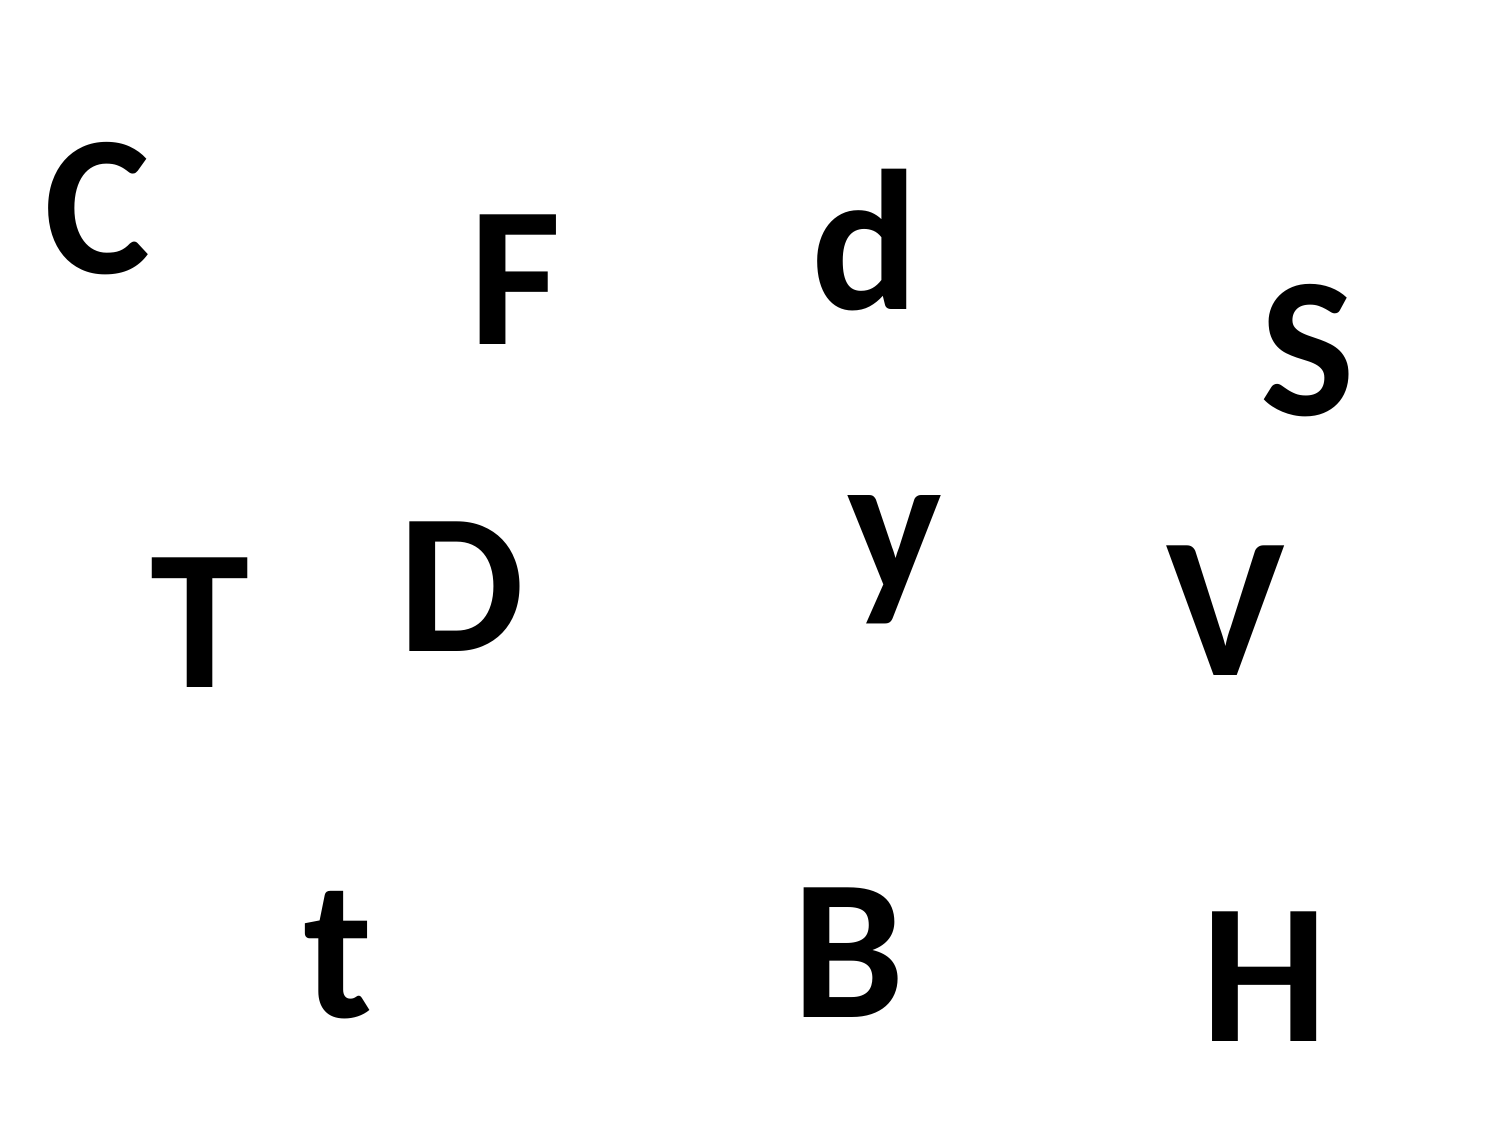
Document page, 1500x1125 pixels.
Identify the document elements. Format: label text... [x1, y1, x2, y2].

text_box d [797, 101, 975, 357]
text_box T [135, 479, 372, 735]
text_box D [383, 444, 585, 699]
text_box S [1246, 207, 1471, 463]
text_box B [778, 810, 920, 1066]
text_box V [1151, 467, 1353, 723]
text_box y [832, 385, 1010, 641]
text_box H [1186, 834, 1388, 1089]
text_box t [289, 810, 490, 1066]
text_box F [454, 137, 620, 392]
text_box C [29, 66, 963, 322]
